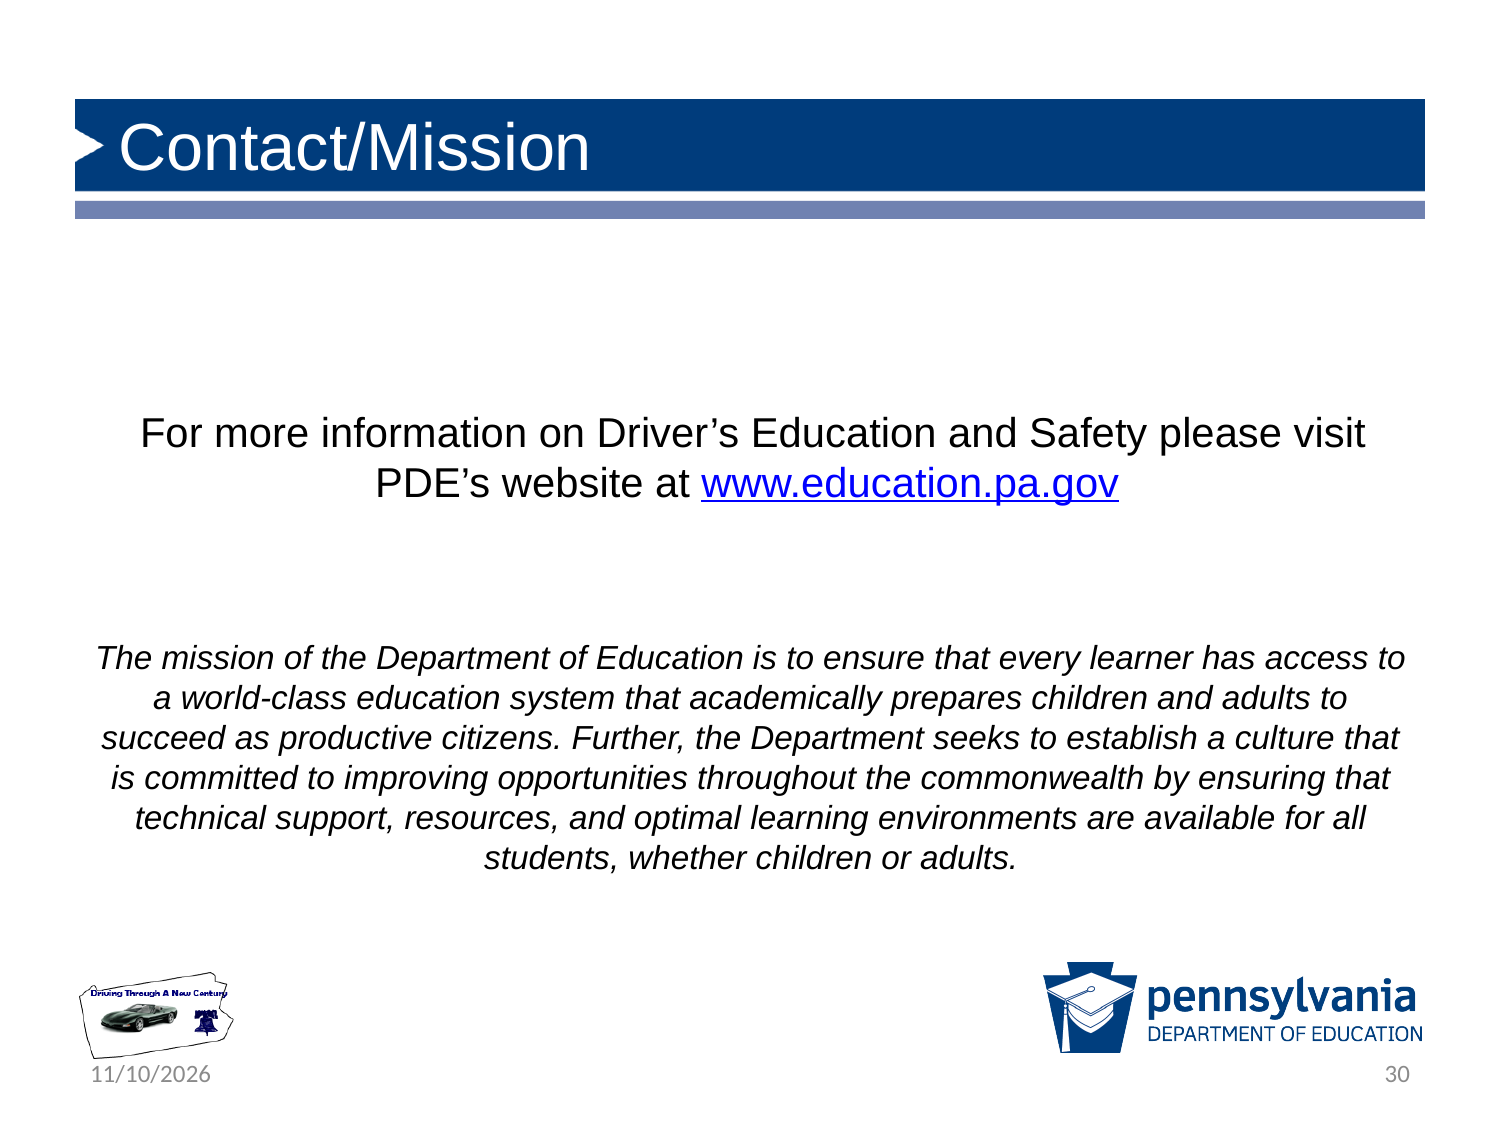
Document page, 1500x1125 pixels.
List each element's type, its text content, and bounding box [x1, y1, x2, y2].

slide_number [75, 1042, 425, 1103]
slide_number 30 [1074, 1042, 1425, 1103]
picture [74, 963, 238, 1065]
picture [1043, 962, 1422, 1053]
text_box For more information on Driver’s Education and Safety please visit PDE’s website at www.education.pa.gov [78, 398, 1429, 514]
title Contact/Mission [75, 50, 1425, 238]
text_box The mission of the Department of Education is to ensure that every learner has access to a world-class education system that academically prepares children and adults to succeed as productive citizens. Further, the Department seeks to establish a culture that is committed to improving opportunities throughout the commonwealth by ensuring that technical support, resources, and optimal learning environments are available for all students, whether children or adults. [78, 629, 1425, 929]
